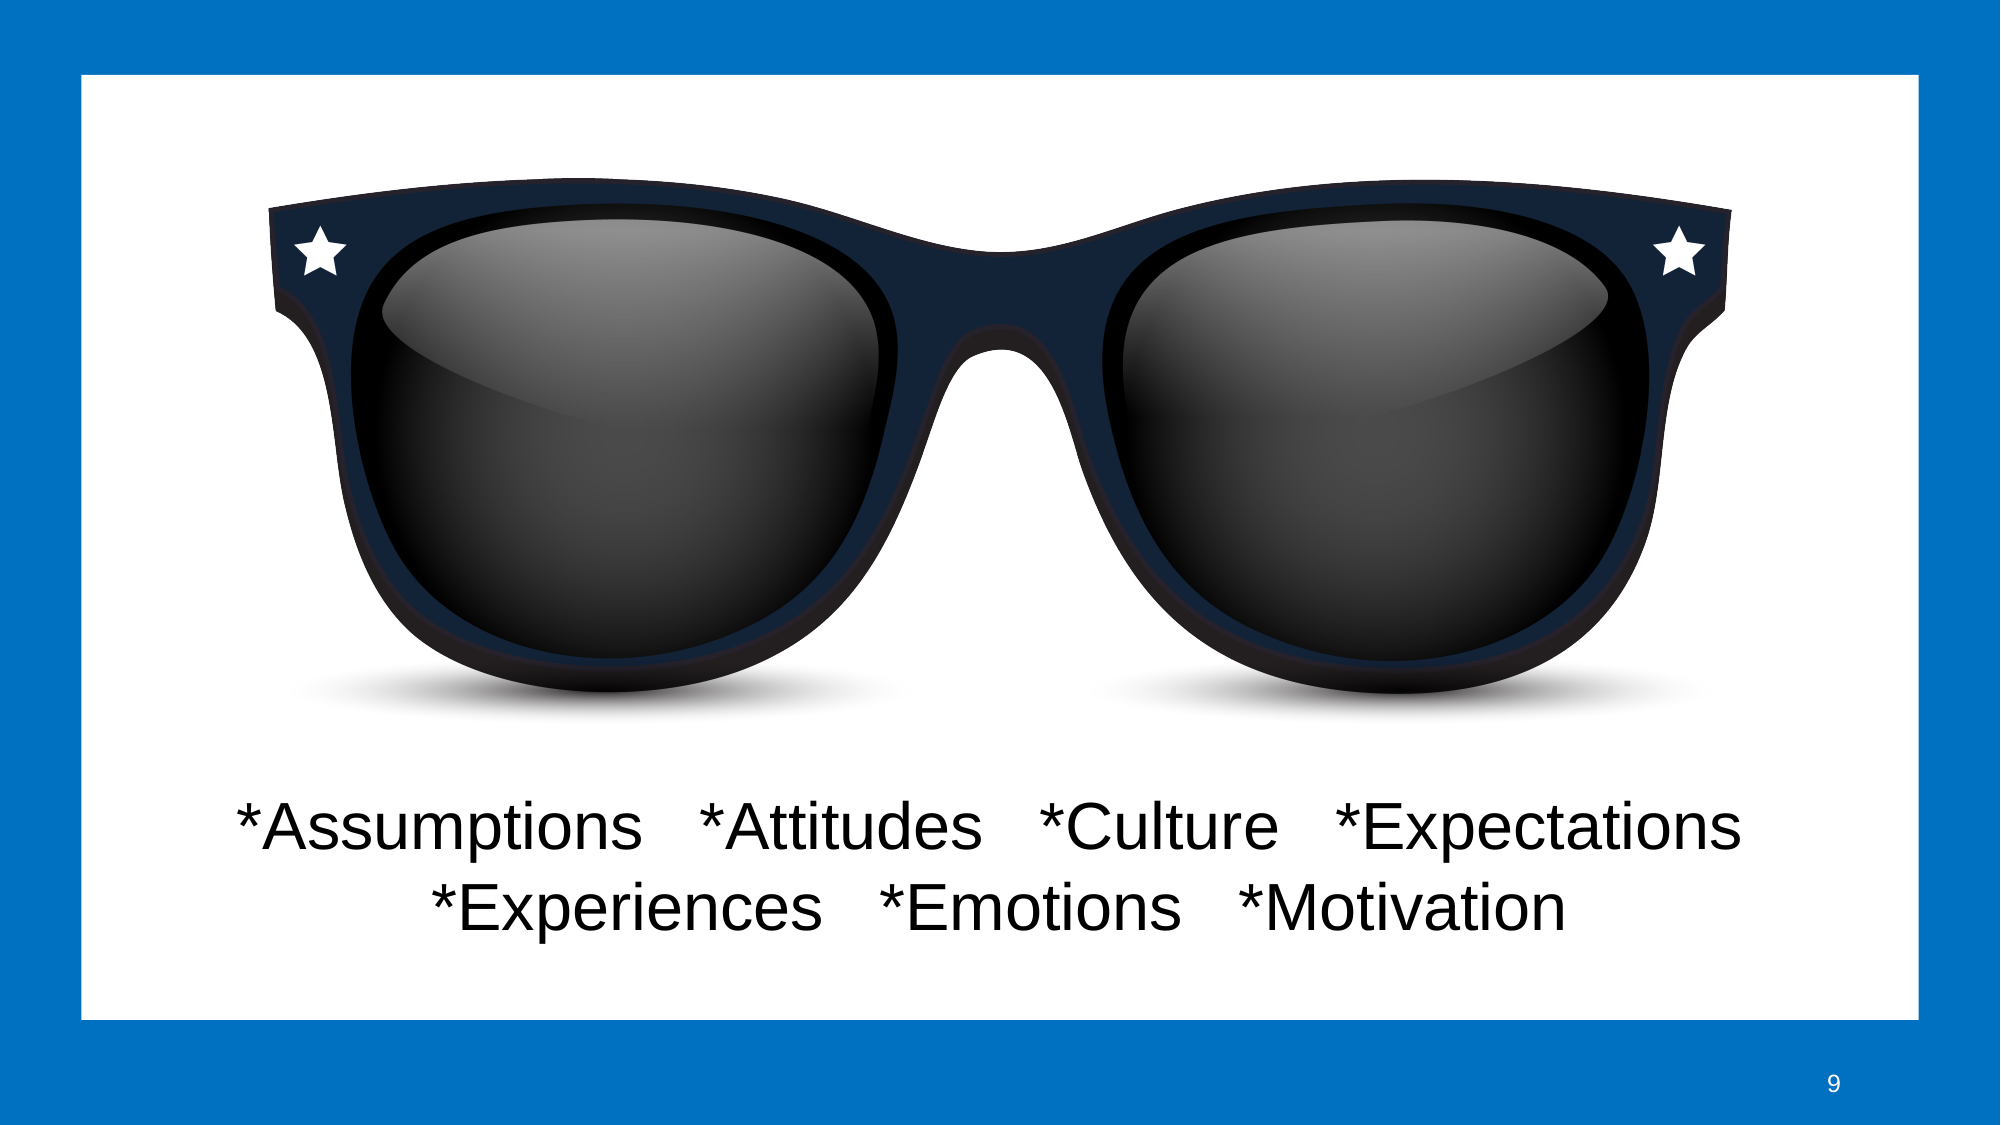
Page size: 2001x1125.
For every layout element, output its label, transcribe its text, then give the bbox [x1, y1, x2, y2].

picture [268, 178, 1732, 726]
text_box [80, 74, 1920, 1021]
text_box *Assumptions *Attitudes *Culture *Expectations *Experiences *Emotions *Motivation [81, 775, 1919, 951]
text_box 9 [1405, 1052, 1856, 1113]
